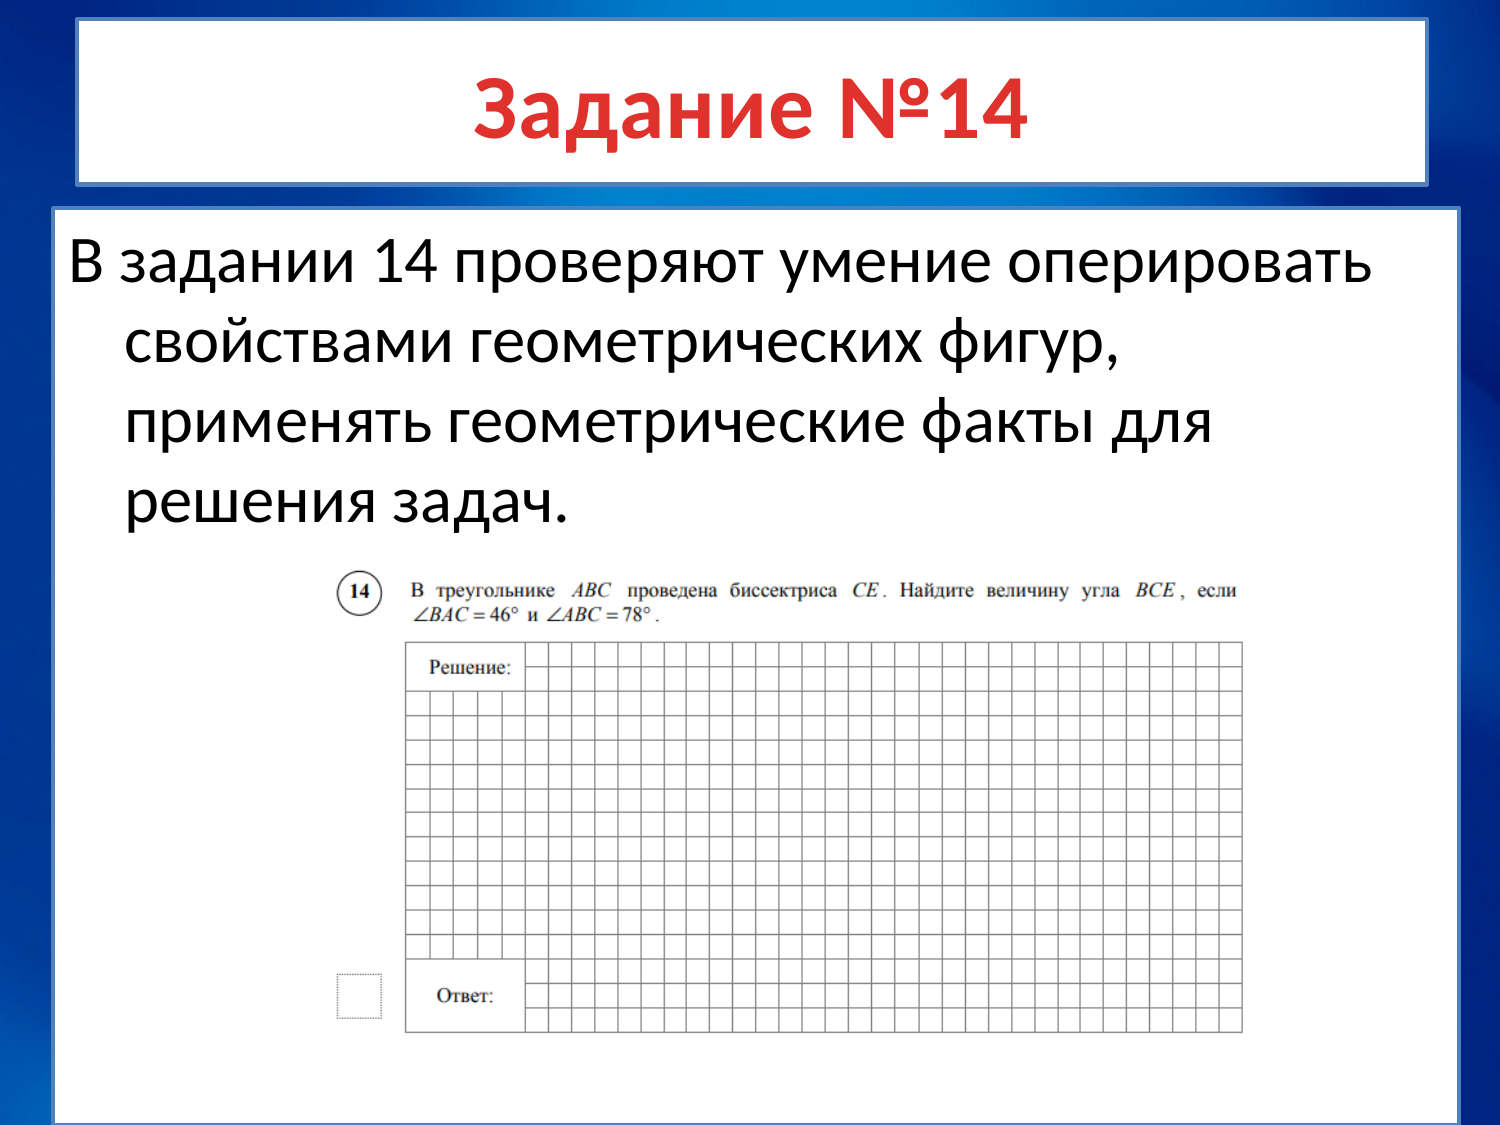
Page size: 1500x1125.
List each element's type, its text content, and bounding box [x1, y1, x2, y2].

title Задание №14 [75, 17, 1429, 187]
list В задании 14 проверяют умение оперировать свойствами геометрических фигур, применять геометрические факты для решения задач. [51, 206, 1461, 1125]
picture [0, 0, 1500, 1125]
picture [324, 562, 1253, 1047]
